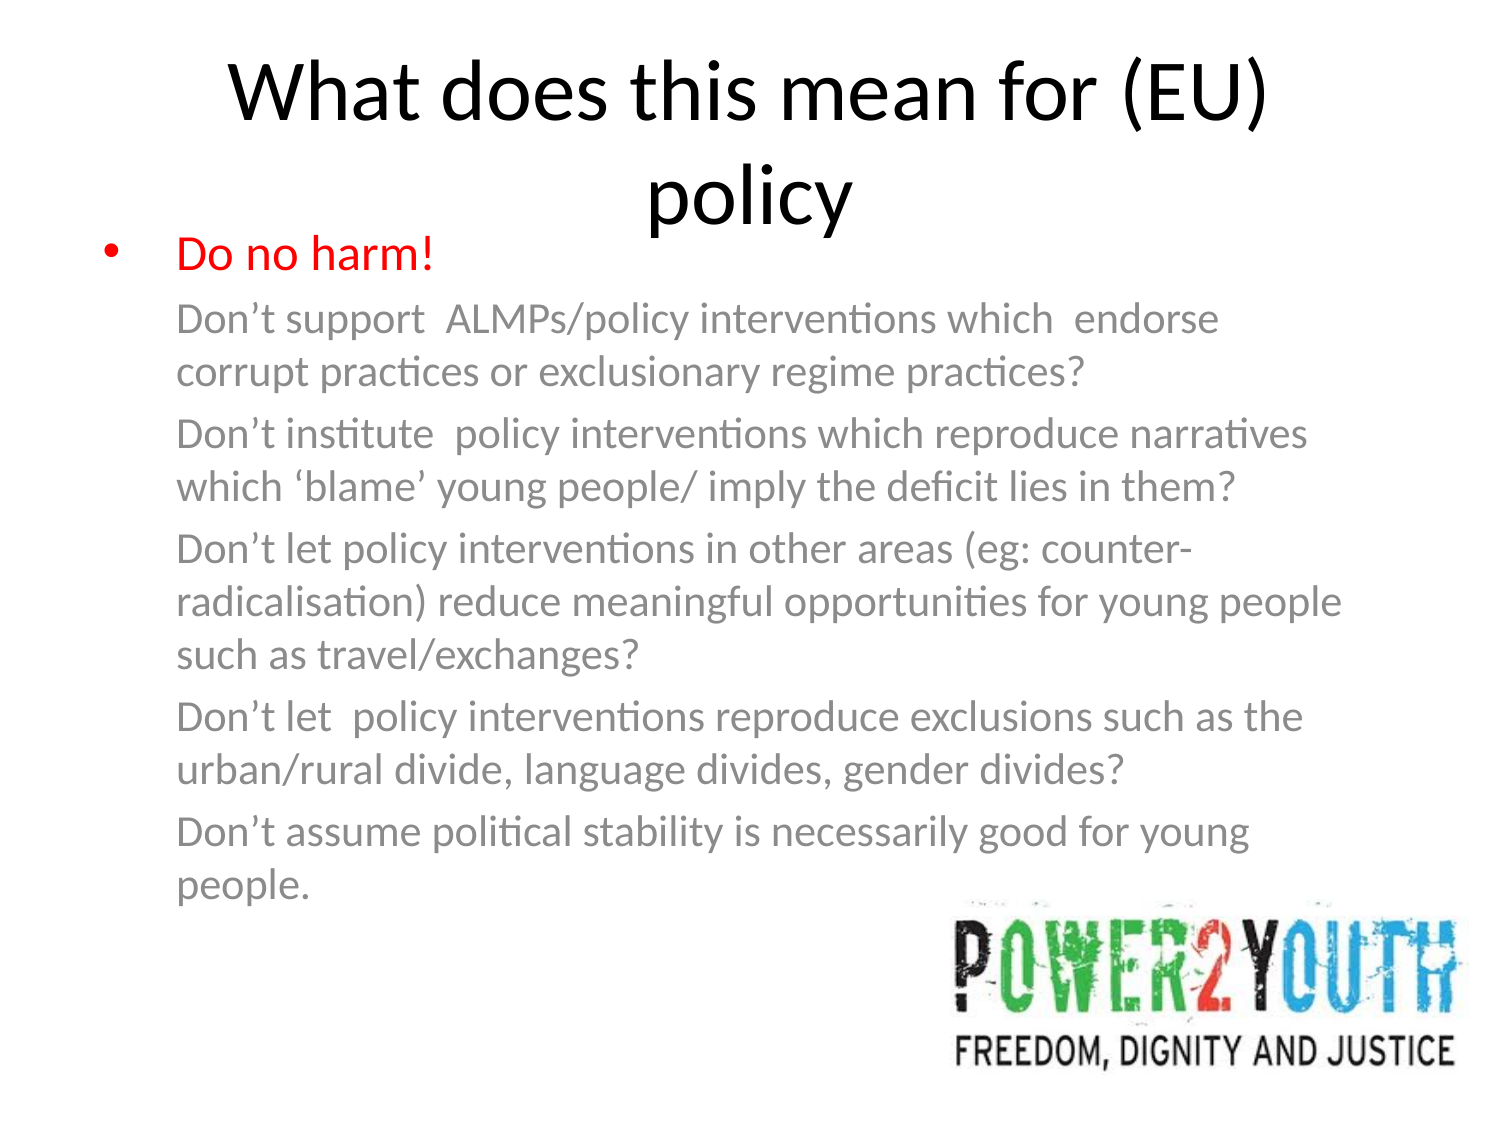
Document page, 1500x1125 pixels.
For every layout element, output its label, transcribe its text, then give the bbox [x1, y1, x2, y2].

subtitle Do no harm! Don’t support ALMPs/policy interventions which endorse corrupt practices or exclusionary regime practices? Don’t institute policy interventions which reproduce narratives which ‘blame’ young people/ imply the deficit lies in them? Don’t let policy interventions in other areas (eg: counter-radicalisation) reduce meaningful opportunities for young people such as travel/exchanges? Don’t let policy interventions reproduce exclusions such as the urban/rural divide, language divides, gender divides? Don’t assume political stability is necessarily good for young people. [87, 212, 1375, 925]
title What does this mean for (EU) policy [112, 24, 1388, 250]
picture [949, 899, 1469, 1076]
